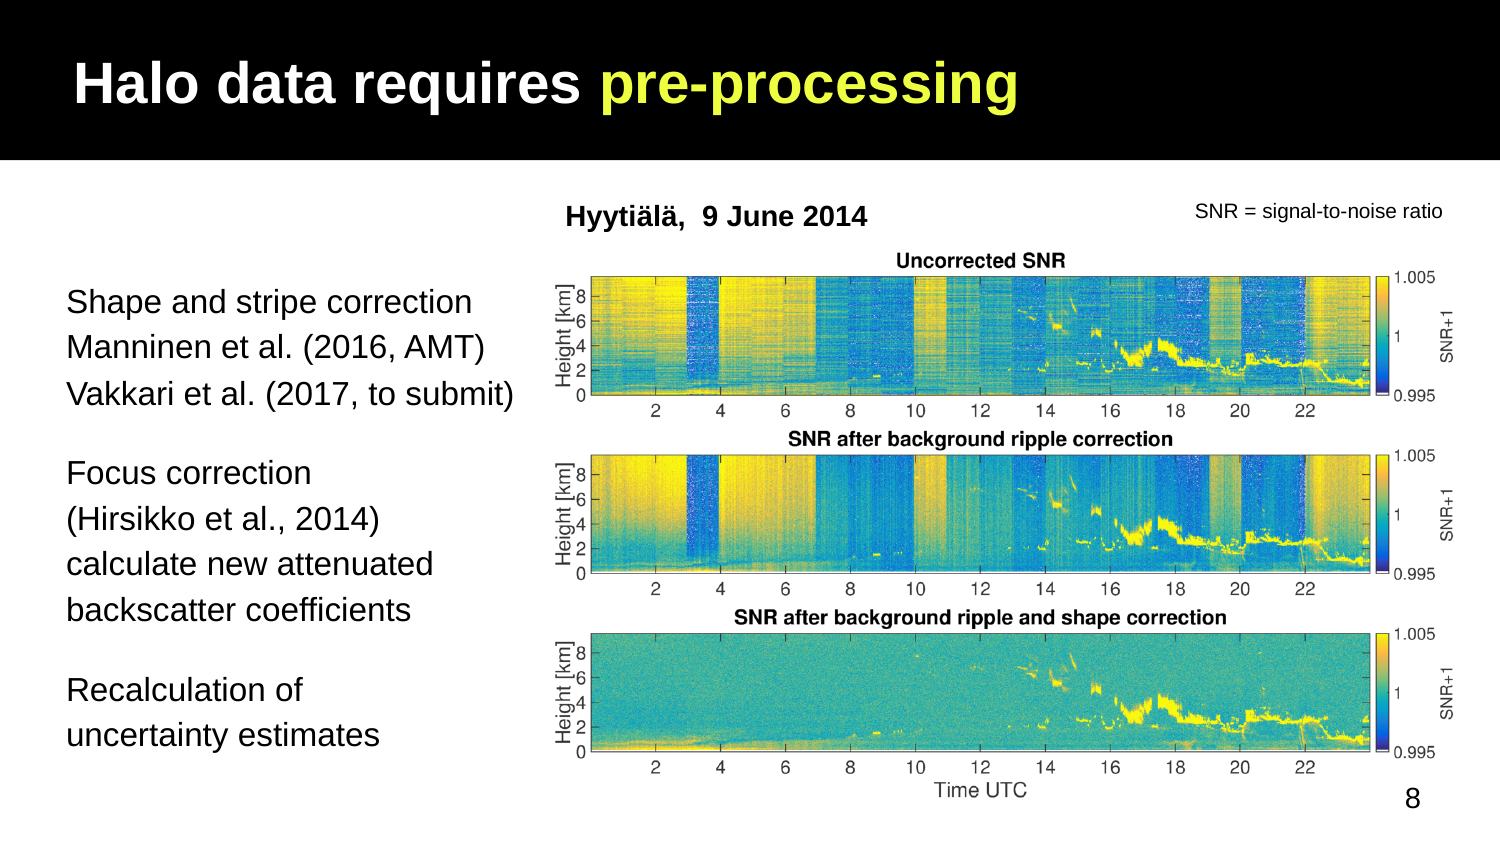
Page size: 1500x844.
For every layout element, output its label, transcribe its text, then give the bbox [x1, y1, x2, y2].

list Shape and stripe correction Manninen et al. (2016, AMT) Vakkari et al. (2017, to submit) Focus correction (Hirsikko et al., 2014) calculate new attenuated backscatter coefficients Recalculation of uncertainty estimates [51, 258, 1389, 820]
text_box SNR = signal-to-noise ratio [1015, 189, 1458, 230]
text_box Halo data requires pre-processing [0, 0, 1500, 161]
slide_number 8 [1389, 764, 1480, 830]
text_box Hyytiälä, 9 June 2014 [550, 189, 995, 240]
picture [550, 249, 1458, 804]
